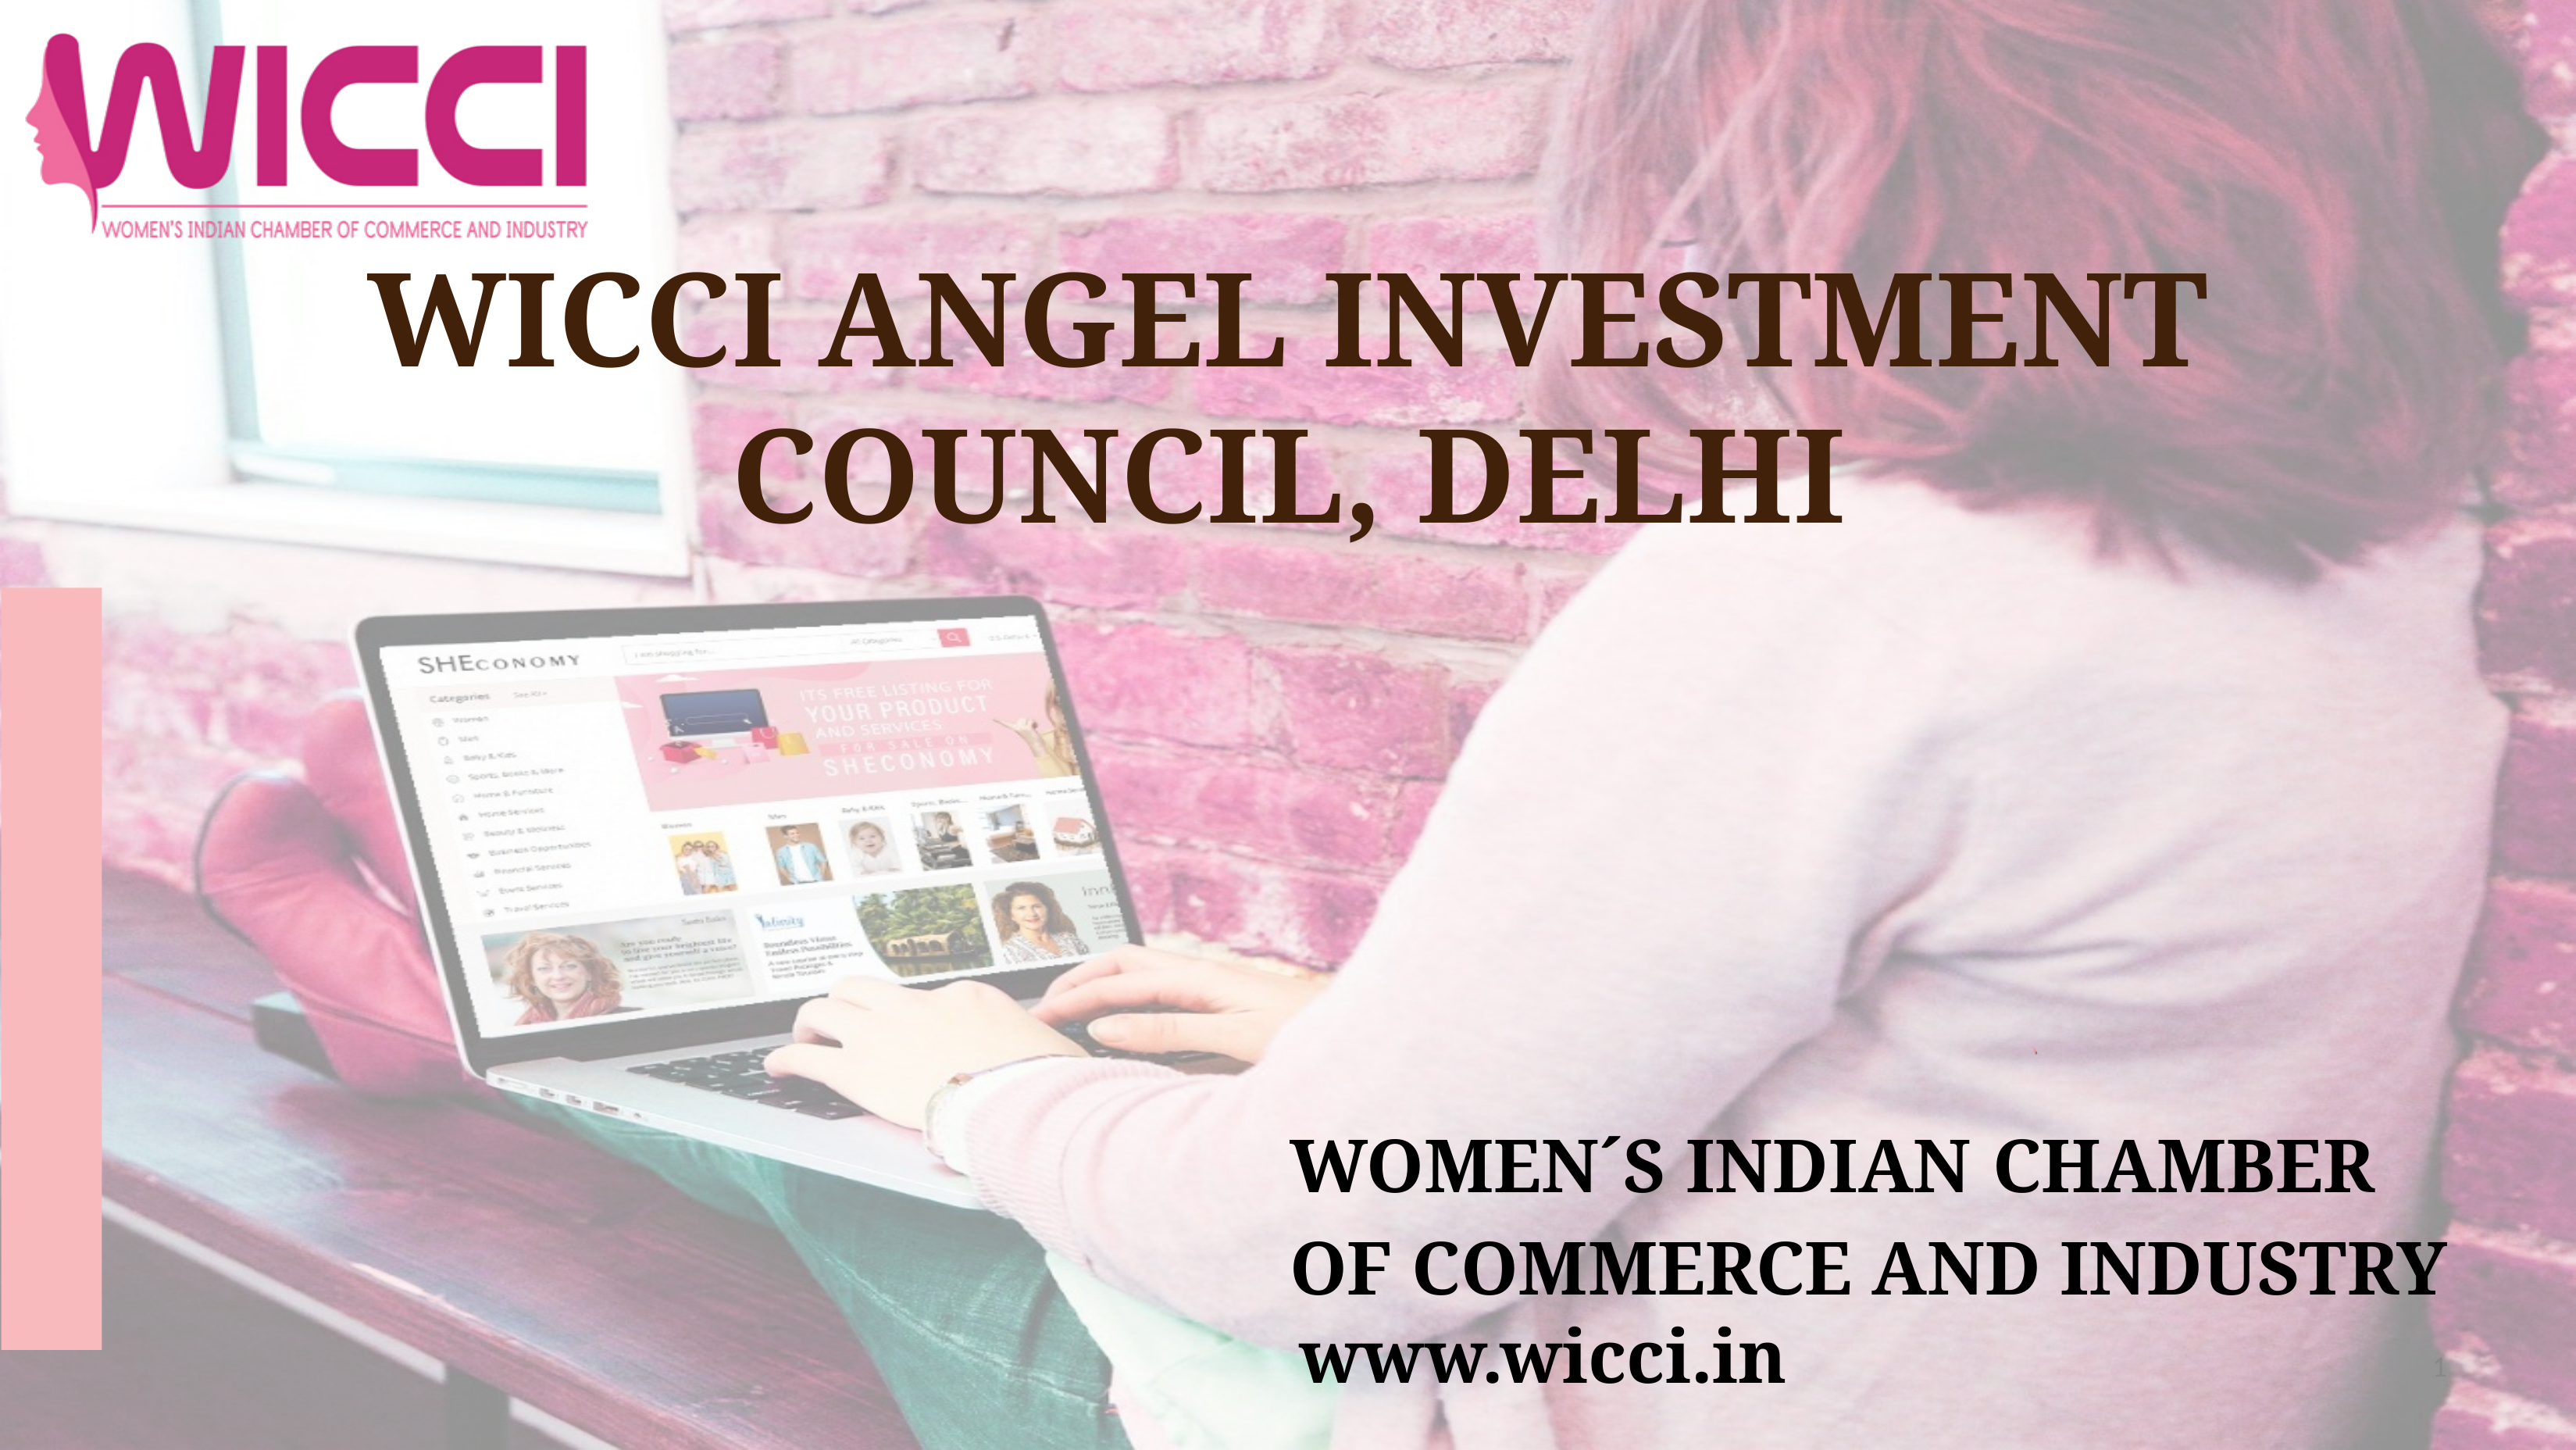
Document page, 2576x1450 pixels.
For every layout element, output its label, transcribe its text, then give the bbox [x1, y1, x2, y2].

text_box WOMEN´S INDIAN CHAMBER OF COMMERCE AND INDUSTRY [1287, 1105, 2485, 1309]
slide_number ‹#› [1854, 1348, 2447, 1450]
text_box [1, 588, 102, 1350]
text_box www.wicci.in [1297, 1295, 1913, 1398]
title WICCI ANGEL INVESTMENT COUNCIL, DELHI [28, 236, 2548, 656]
picture [0, 0, 644, 373]
text_box [2033, 1047, 2036, 1055]
